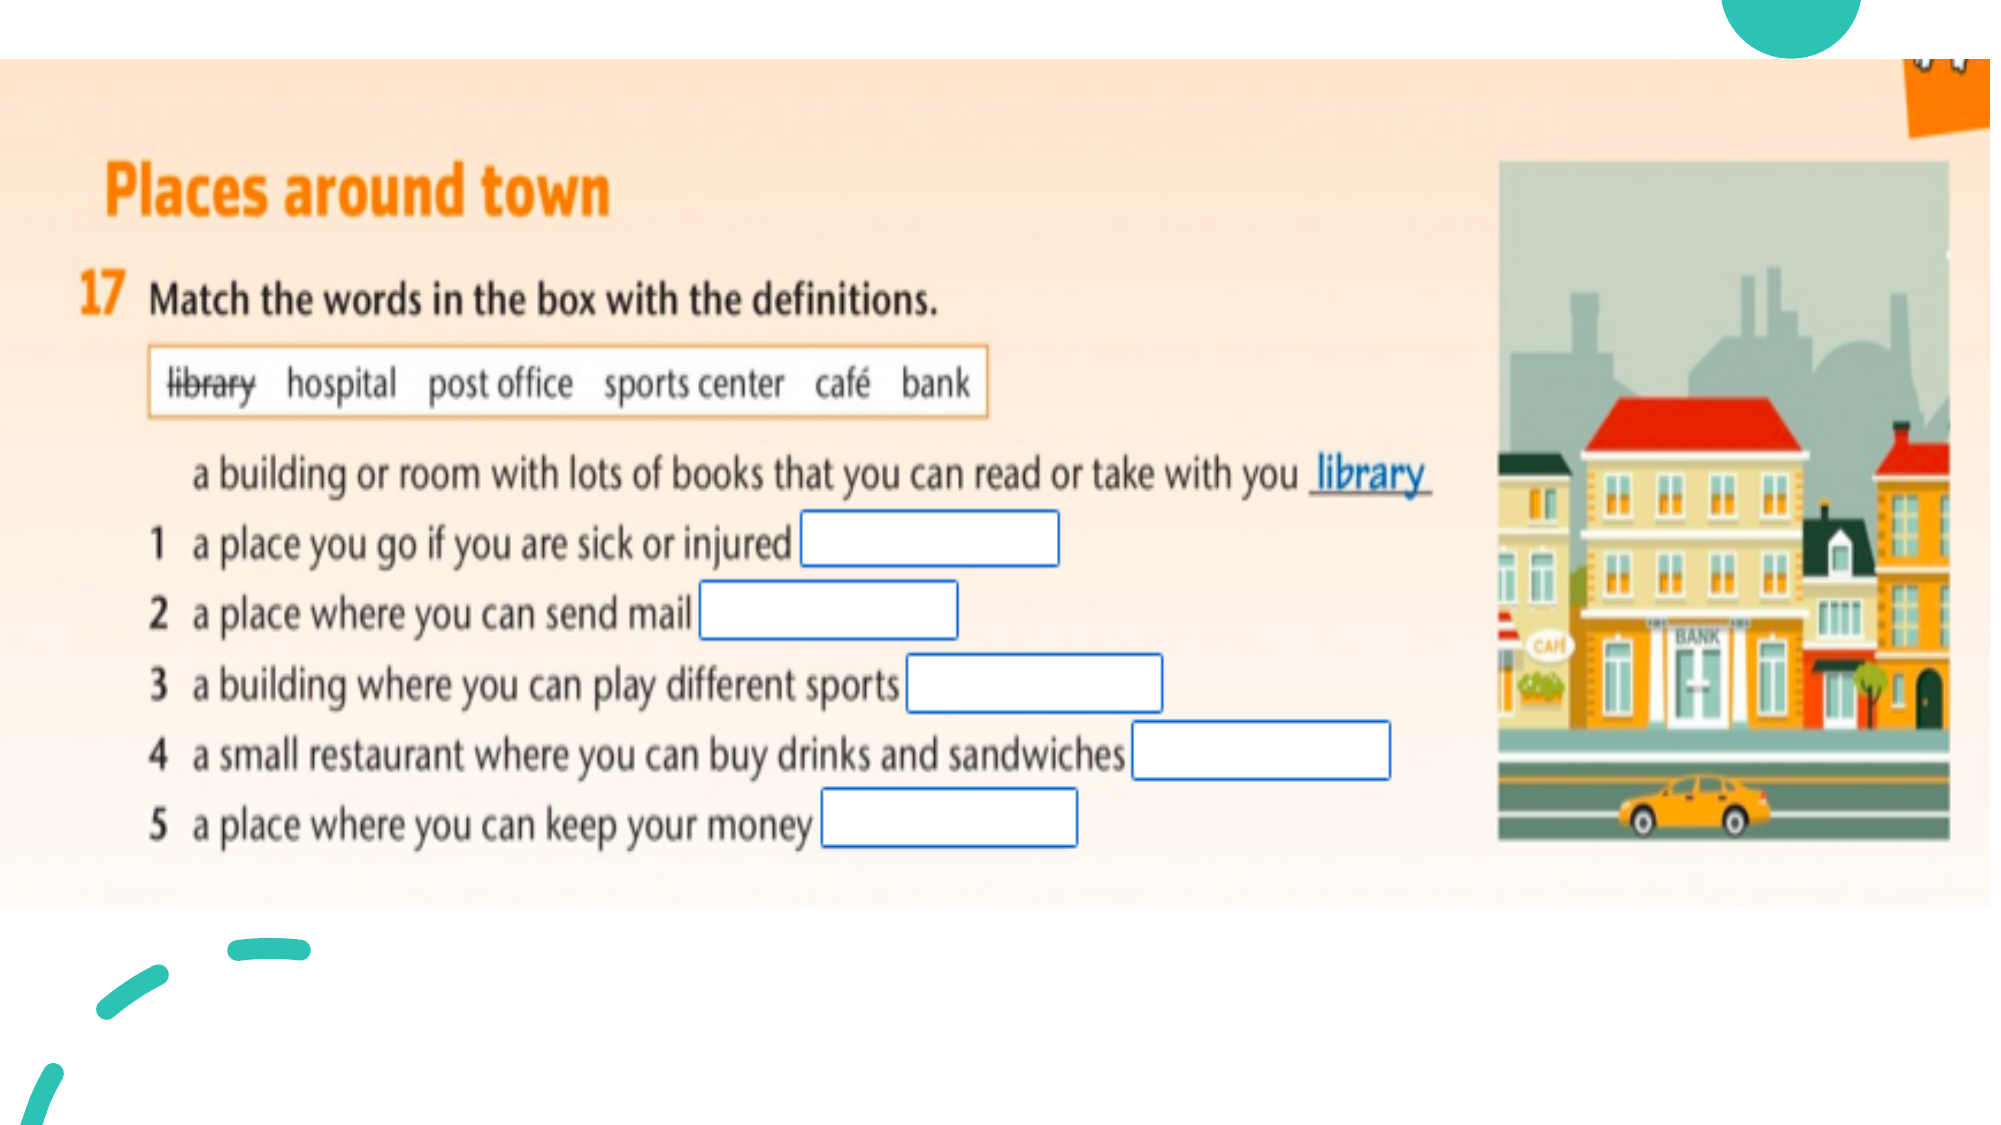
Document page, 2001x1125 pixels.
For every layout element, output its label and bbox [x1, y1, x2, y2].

list [0, 59, 1990, 907]
